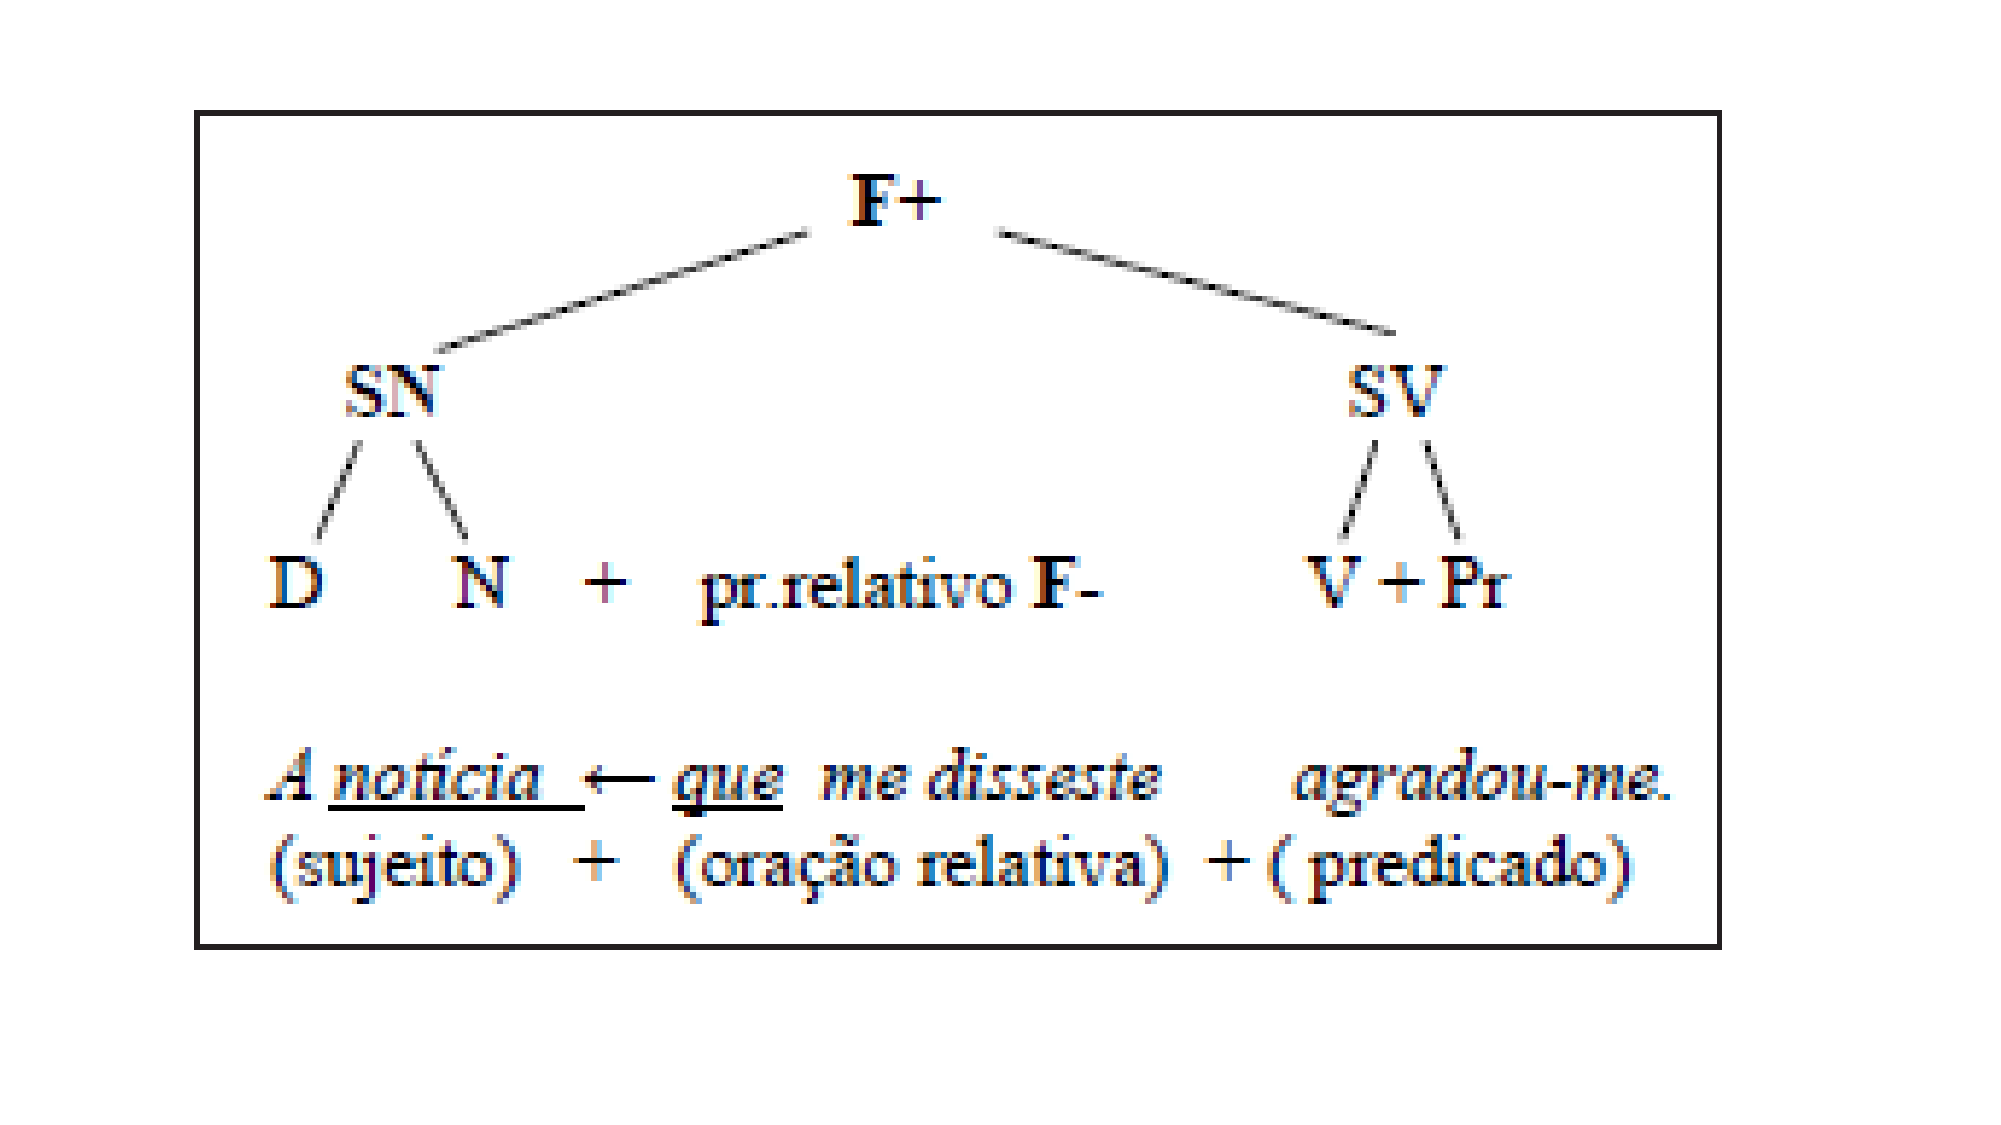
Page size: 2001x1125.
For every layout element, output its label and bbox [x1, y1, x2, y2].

picture [183, 105, 1817, 1020]
